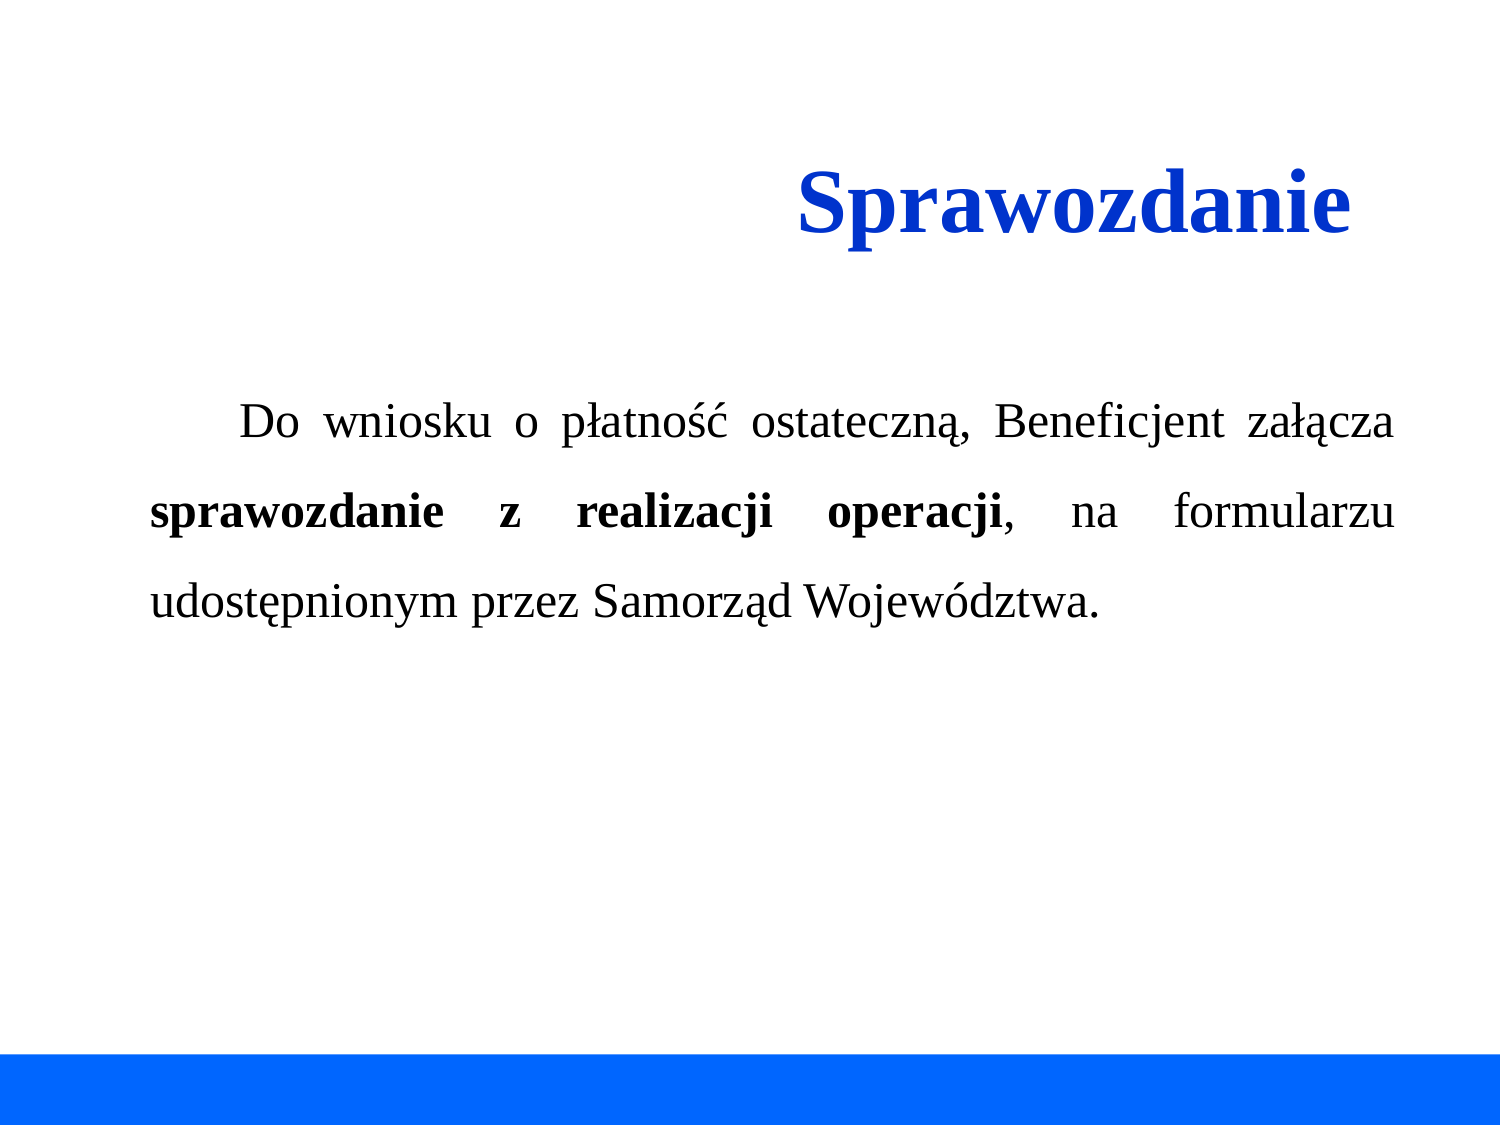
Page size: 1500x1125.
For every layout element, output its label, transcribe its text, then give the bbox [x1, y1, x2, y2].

text_box [0, 1054, 1500, 1125]
text_box Sprawozdanie [822, 101, 1435, 290]
picture [156, 101, 821, 971]
text_box Do wniosku o płatność ostateczną, Beneficjent załącza sprawozdanie z realizacji operacji, na formularzu udostępnionym przez Samorząd Województwa. [135, 349, 1411, 1025]
